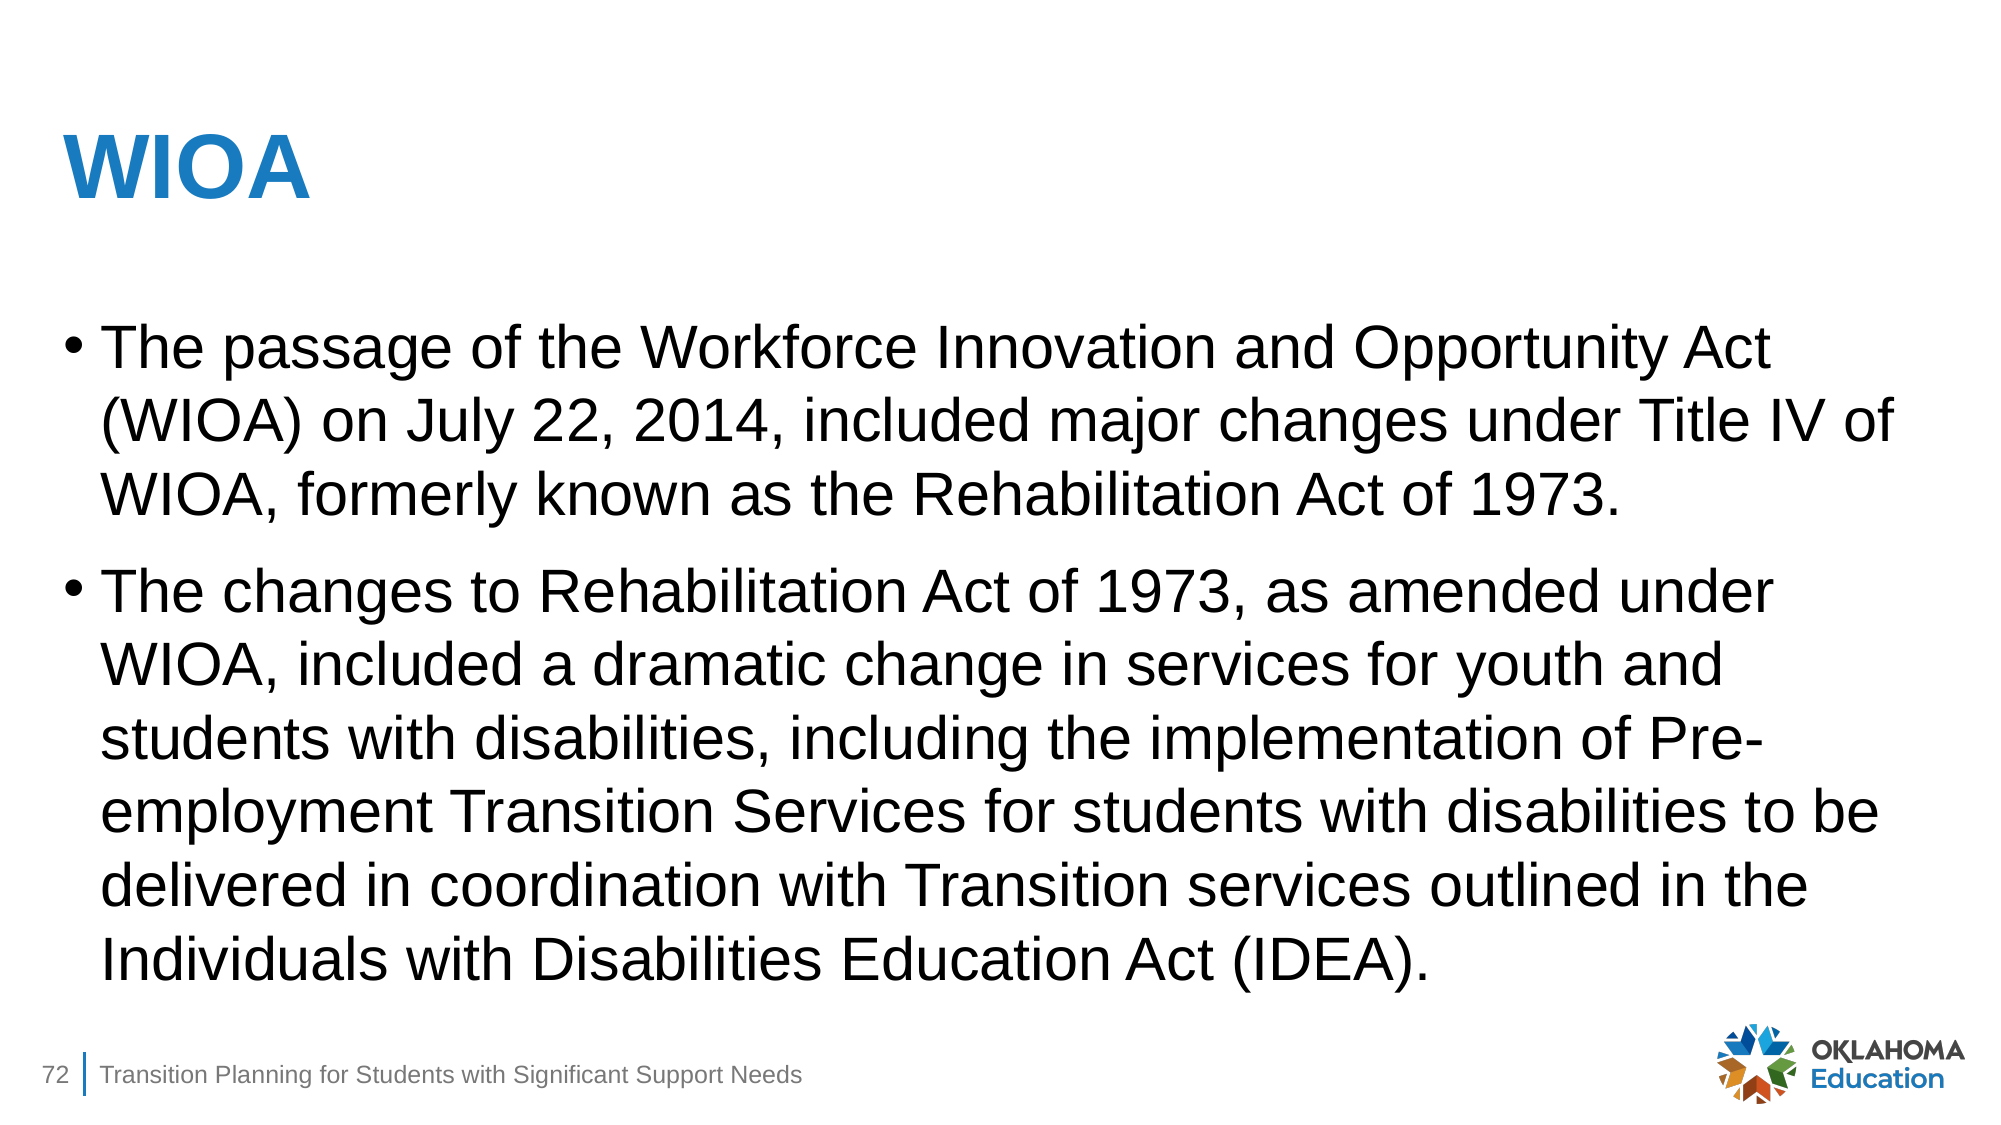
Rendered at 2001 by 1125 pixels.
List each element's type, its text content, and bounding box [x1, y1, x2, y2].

list The passage of the Workforce Innovation and Opportunity Act (WIOA) on July 22, 2014, included major changes under Title IV of WIOA, formerly known as the Rehabilitation Act of 1973. The changes to Rehabilitation Act of 1973, as amended under WIOA, included a dramatic change in services for youth and students with disabilities, including the implementation of Pre-employment Transition Services for students with disabilities to be delivered in coordination with Transition services outlined in the Individuals with Disabilities Education Act (IDEA). [48, 299, 1952, 1014]
picture [1717, 1024, 1965, 1104]
footer Transition Planning for Students with Significant Support Needs [85, 1043, 1063, 1104]
title WIOA [48, 59, 1952, 278]
slide_number 72 [0, 1043, 85, 1104]
